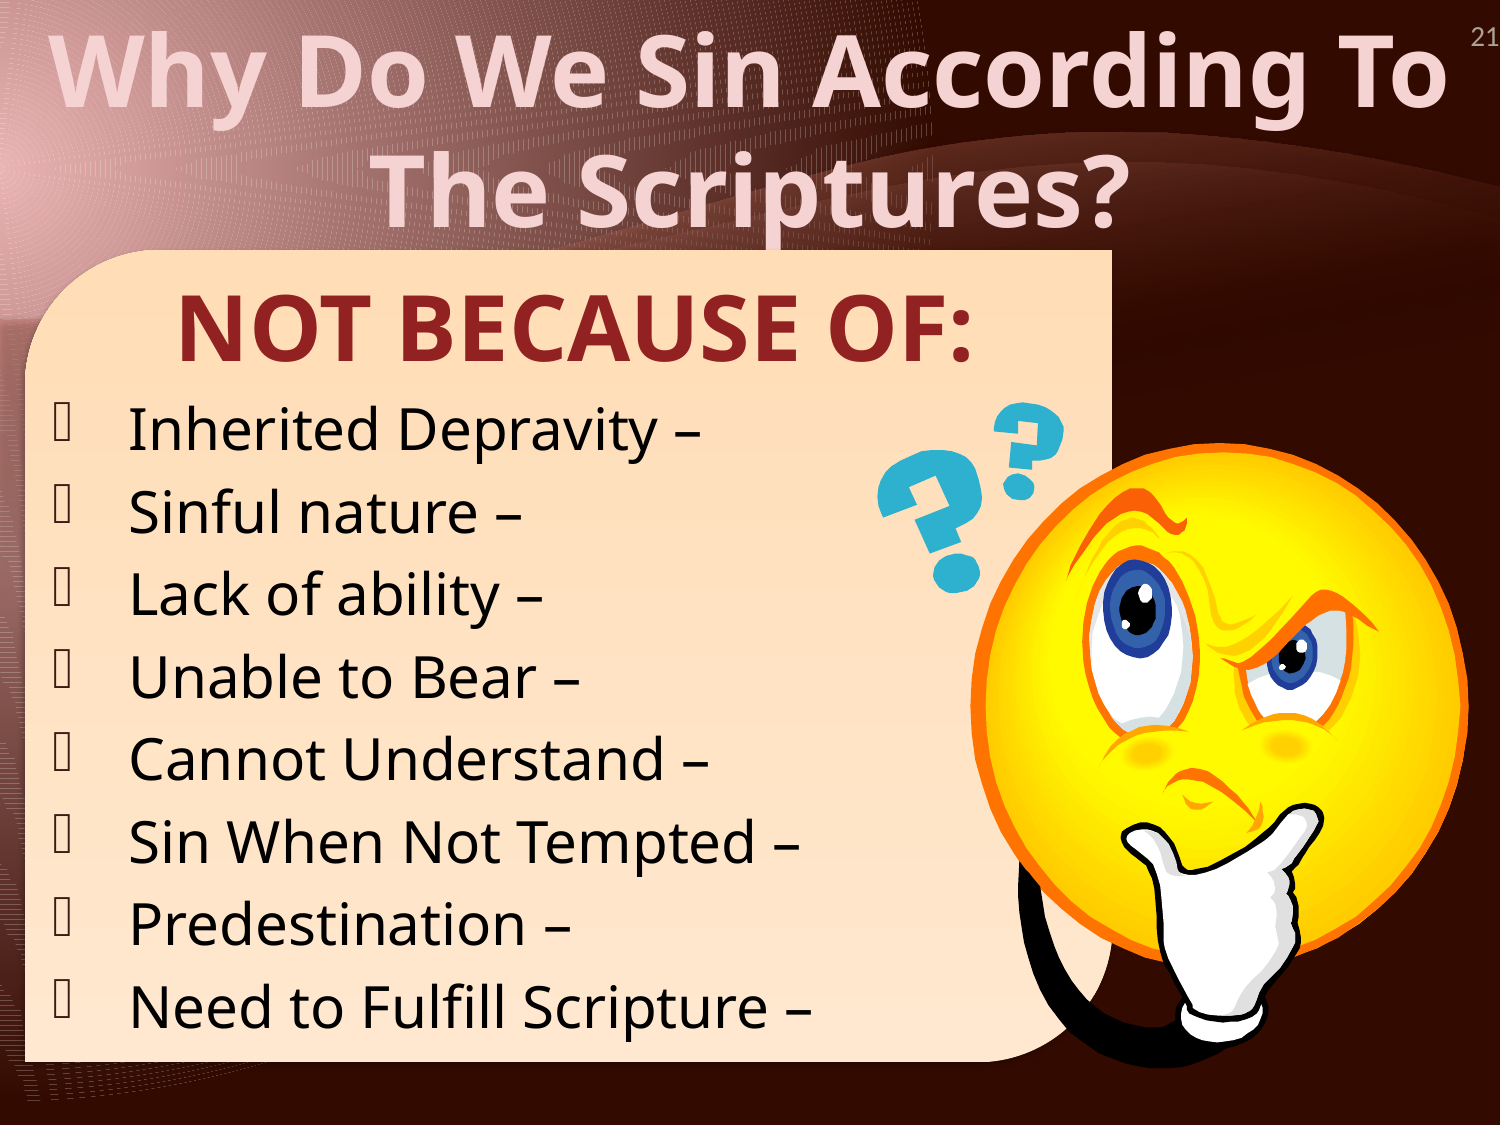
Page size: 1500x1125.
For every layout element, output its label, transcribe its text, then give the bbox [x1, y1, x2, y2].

text_box NOT BECAUSE OF: Inherited Depravity – Sinful nature – Lack of ability – Unable to Bear – Cannot Understand – Sin When Not Tempted – Predestination – Need to Fulfill Scripture – [37, 262, 1113, 1048]
text_box Why Do We Sin According To The Scriptures? [0, 0, 1500, 255]
slide_number 21 [1412, 0, 1500, 60]
text_box [24, 327, 867, 1064]
text_box [102, 249, 1114, 397]
picture [874, 399, 1472, 1071]
